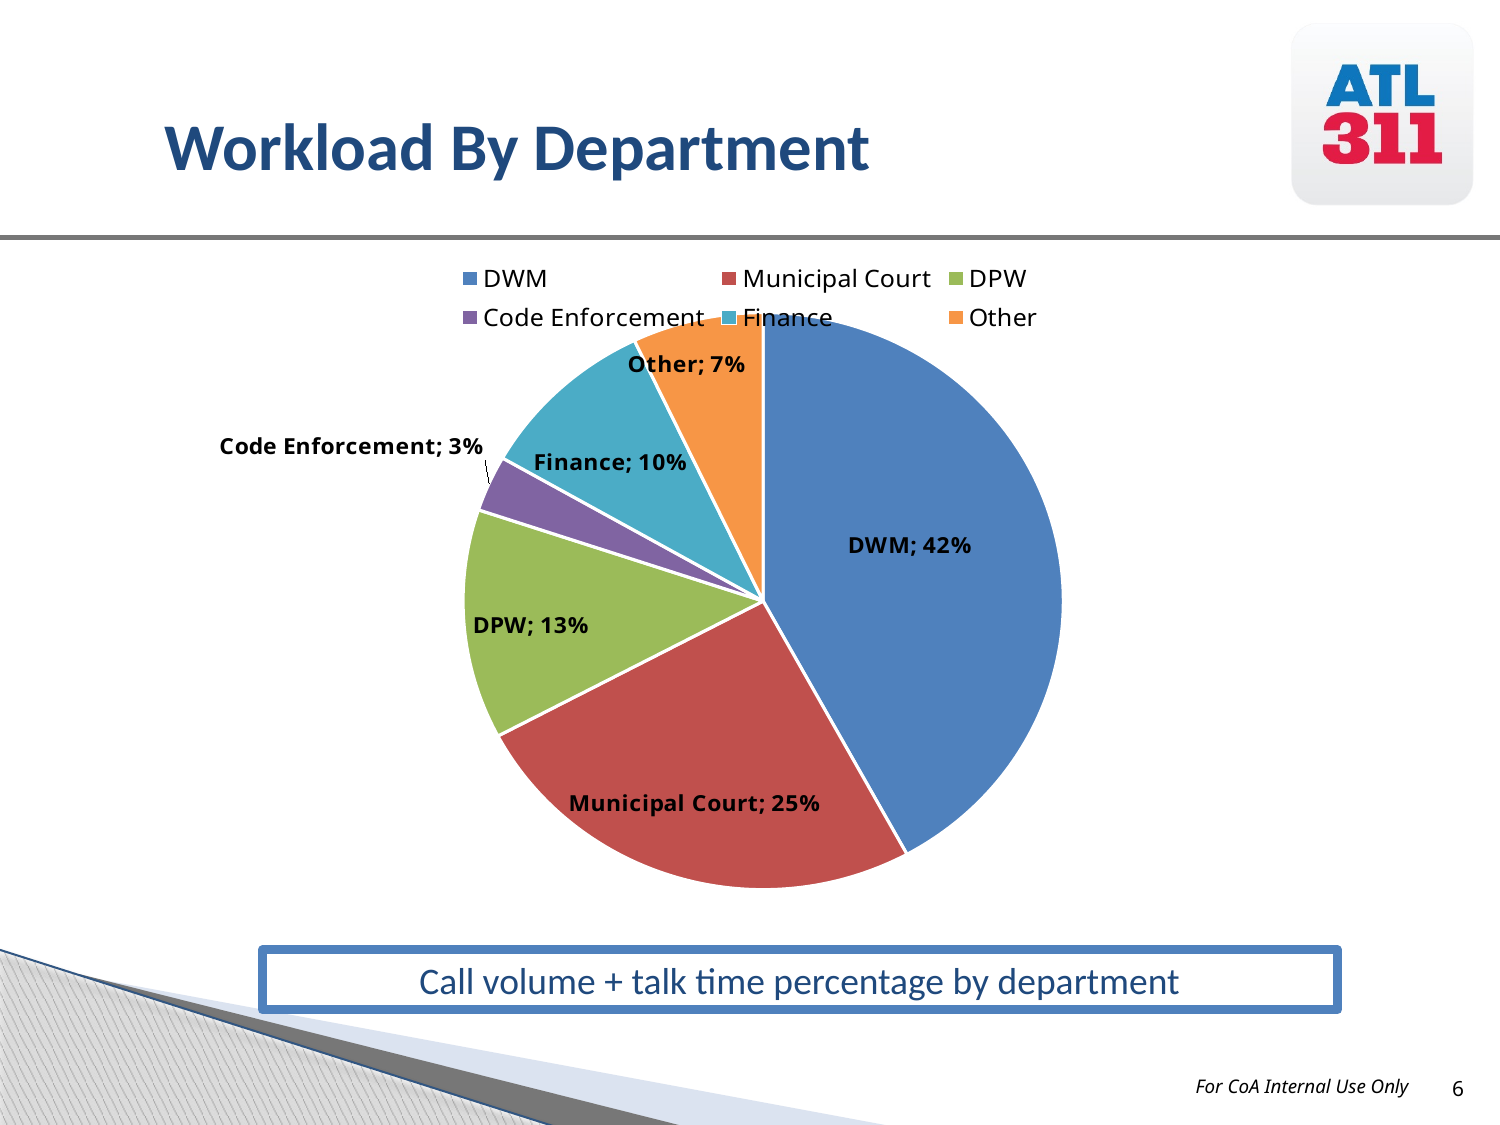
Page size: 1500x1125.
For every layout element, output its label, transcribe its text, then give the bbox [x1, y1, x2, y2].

footer For CoA Internal Use Only [1037, 1044, 1424, 1105]
picture [1277, 10, 1486, 218]
slide_number 6 [1418, 1051, 1479, 1112]
chart [112, 245, 1388, 916]
title Workload By Department [150, 50, 1350, 238]
text_box Call volume + talk time percentage by department [258, 945, 1342, 1014]
